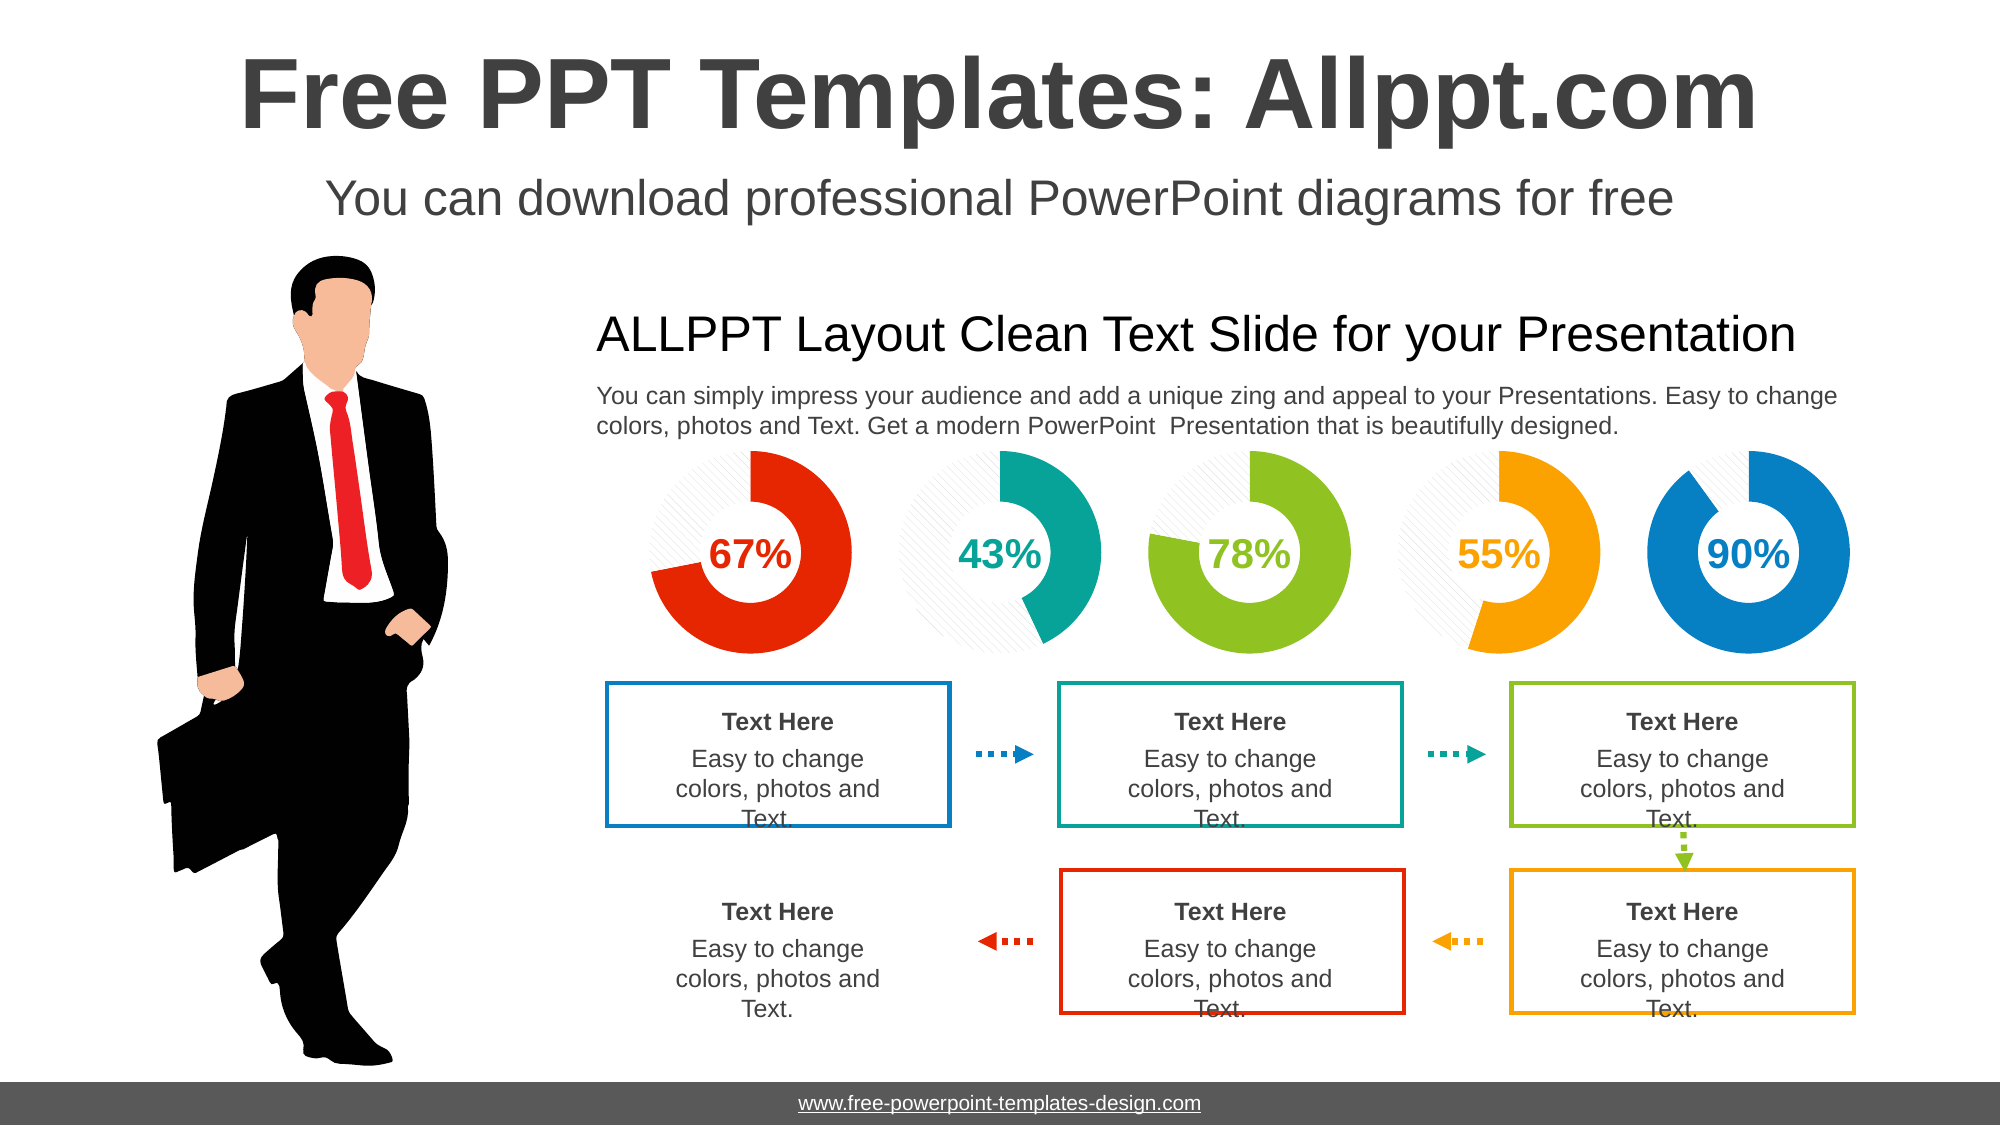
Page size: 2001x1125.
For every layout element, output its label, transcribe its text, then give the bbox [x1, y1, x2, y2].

list You can download professional PowerPoint diagrams for free [0, 164, 2000, 234]
text_box [606, 682, 950, 827]
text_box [1089, 888, 1372, 1001]
text_box ALLPPT Layout Clean Text Slide for your Presentation [581, 294, 1918, 370]
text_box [636, 888, 920, 1001]
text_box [644, 436, 1855, 669]
text_box You can simply impress your audience and add a unique zing and appeal to your Presentations. Easy to change colors, photos and Text. Get a modern PowerPoint Presentation that is beautifully designed. [581, 372, 1918, 448]
text_box [1058, 682, 1403, 827]
text_box [1510, 869, 1855, 1014]
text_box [1541, 697, 1825, 811]
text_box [1089, 697, 1372, 811]
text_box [157, 255, 449, 1066]
title Free PPT Templates: Allppt.com [0, 32, 2000, 161]
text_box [636, 697, 920, 811]
text_box [1060, 869, 1405, 1014]
text_box [1510, 682, 1855, 827]
text_box www.free-powerpoint-templates-design.com [0, 1082, 2000, 1123]
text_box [1541, 888, 1825, 1001]
